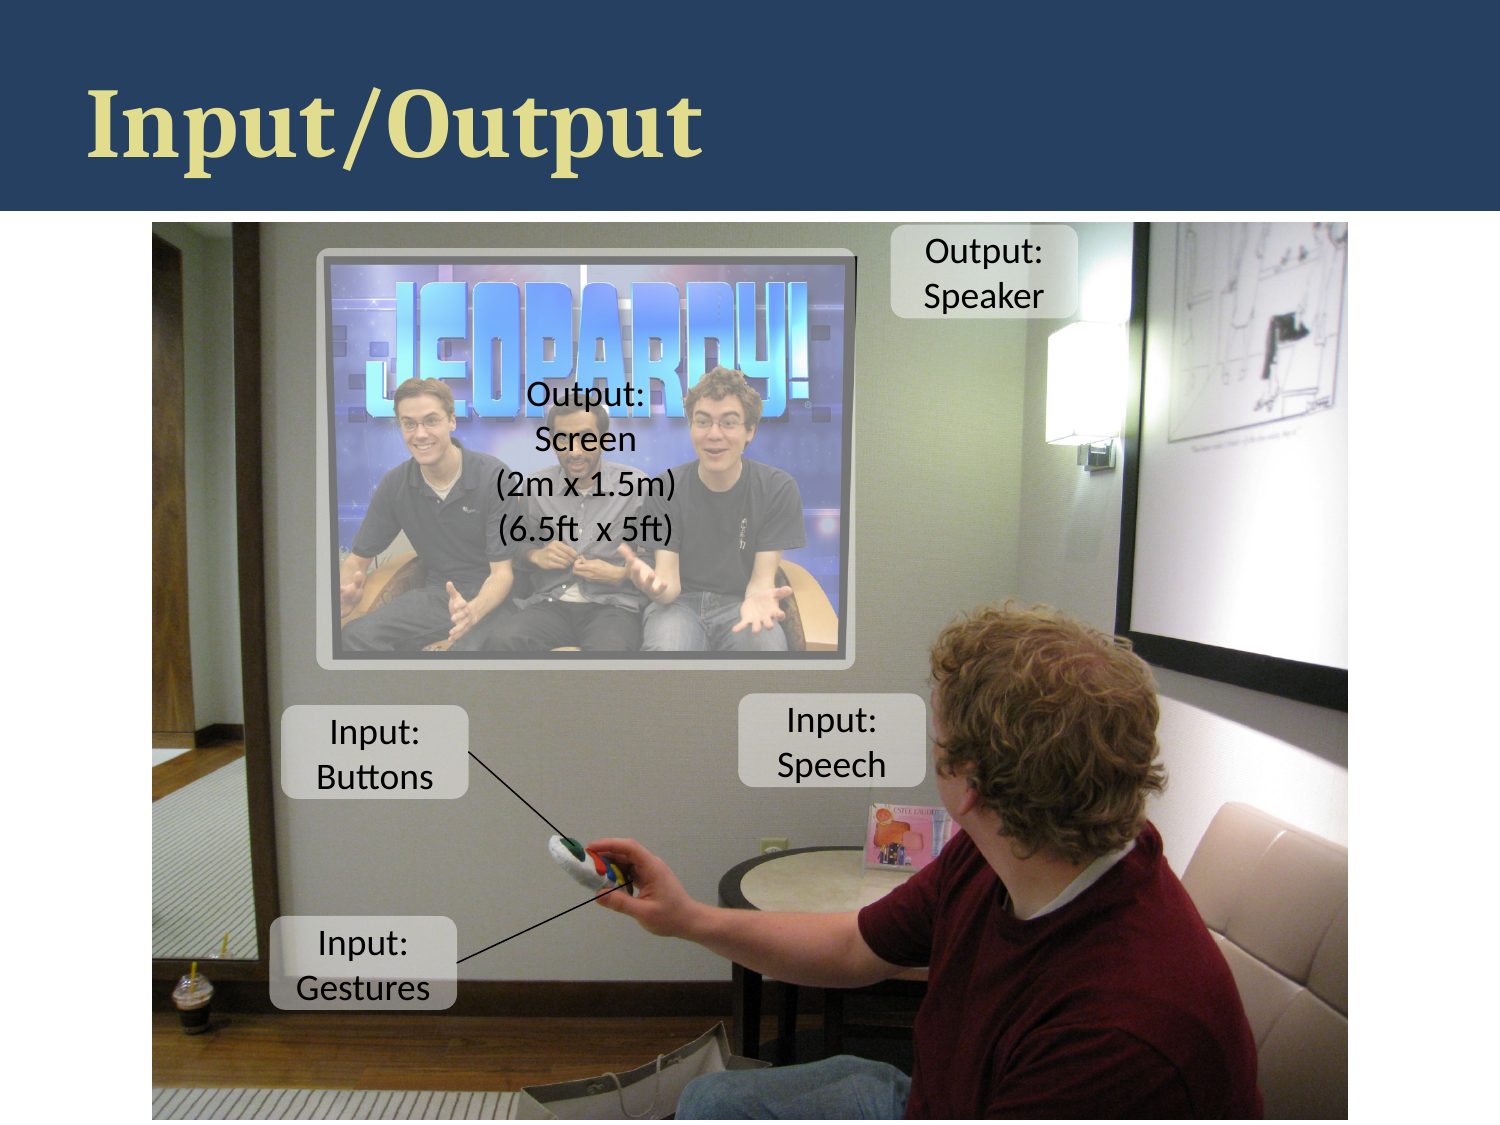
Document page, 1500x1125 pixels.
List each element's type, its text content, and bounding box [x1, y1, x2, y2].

title Input/Output [70, 23, 1421, 211]
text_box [456, 880, 634, 964]
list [152, 222, 1348, 1120]
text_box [468, 751, 575, 846]
